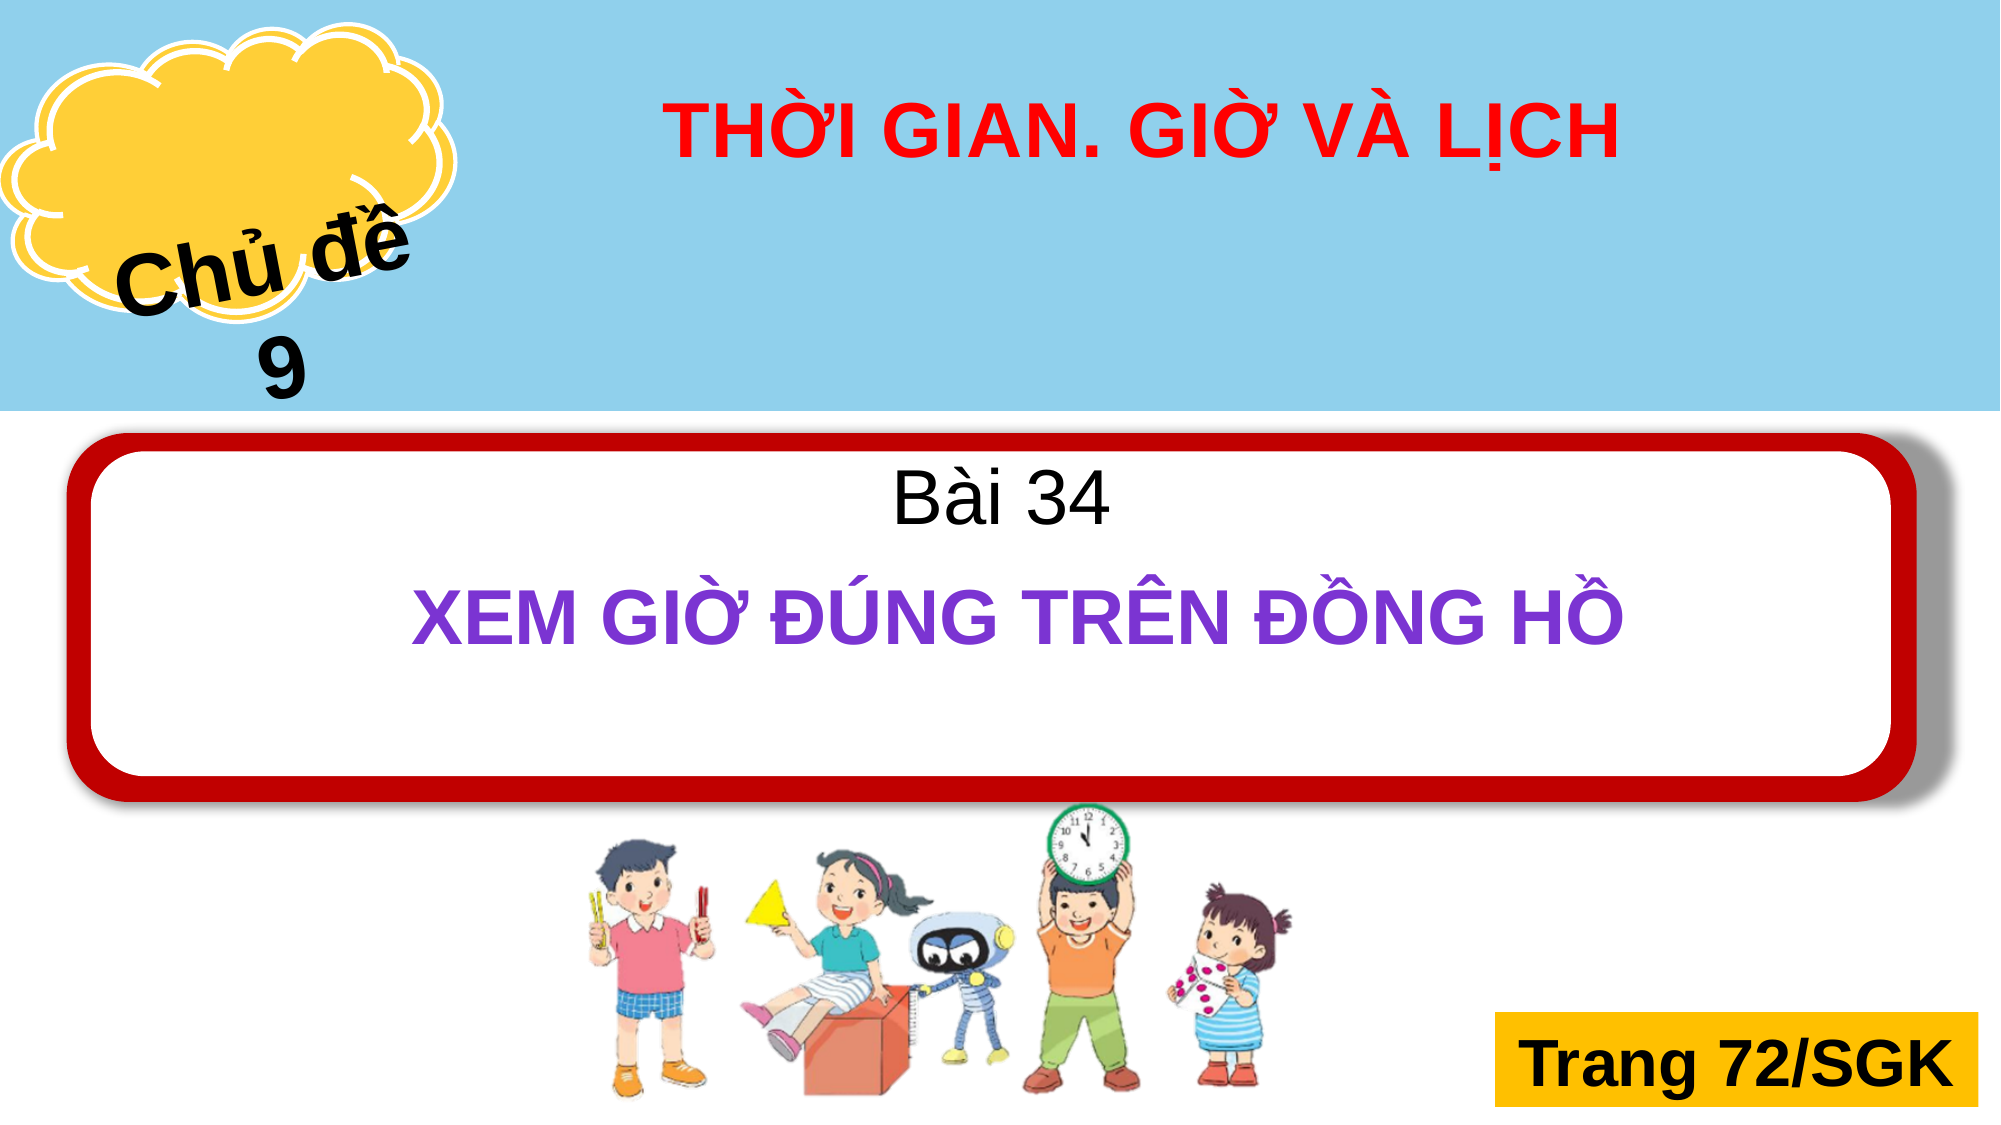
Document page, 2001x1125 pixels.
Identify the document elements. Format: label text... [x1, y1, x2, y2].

text_box Trang 72/SGK [1495, 1012, 1979, 1107]
text_box [0, 0, 2000, 413]
picture [549, 801, 1433, 1113]
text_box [66, 432, 1917, 803]
text_box THỜI GIAN. GIỜ VÀ LỊCH [462, 71, 1933, 180]
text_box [0, 30, 456, 322]
title Chủ đề 9 [82, 300, 468, 402]
